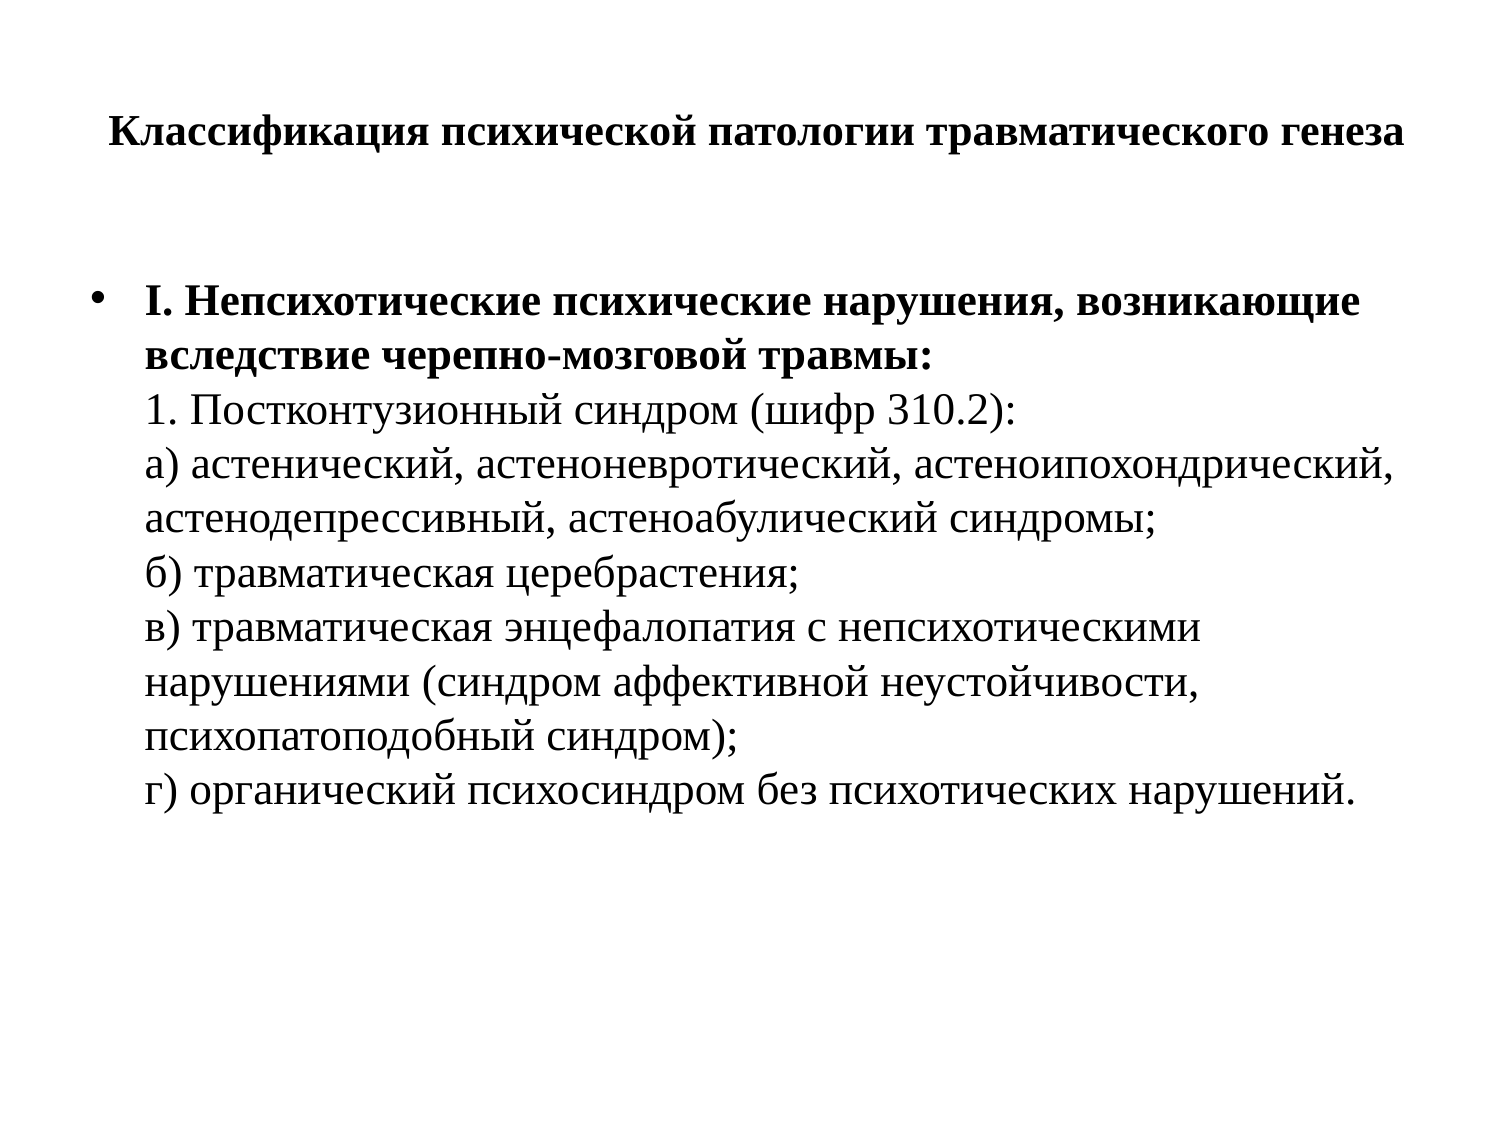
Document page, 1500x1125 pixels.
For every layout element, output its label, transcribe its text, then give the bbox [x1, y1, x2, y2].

list I. Непсихотические психические нарушения, возникающие вследствие черепно-мозговой травмы: 1. Постконтузионный синдром (шифр 310.2): а) астенический, астеноневротический, астеноипохондрический, астенодепрессивный, астеноабулический синдромы; б) травматическая церебрастения; в) травматическая энцефалопатия с непсихотическими нарушениями (синдром аффективной неустойчивости, психопатоподобный синдром); г) органический психосиндром без психотических нарушений. [75, 262, 1425, 1005]
title Классификация психической патологии травматического генеза [76, 66, 1427, 254]
